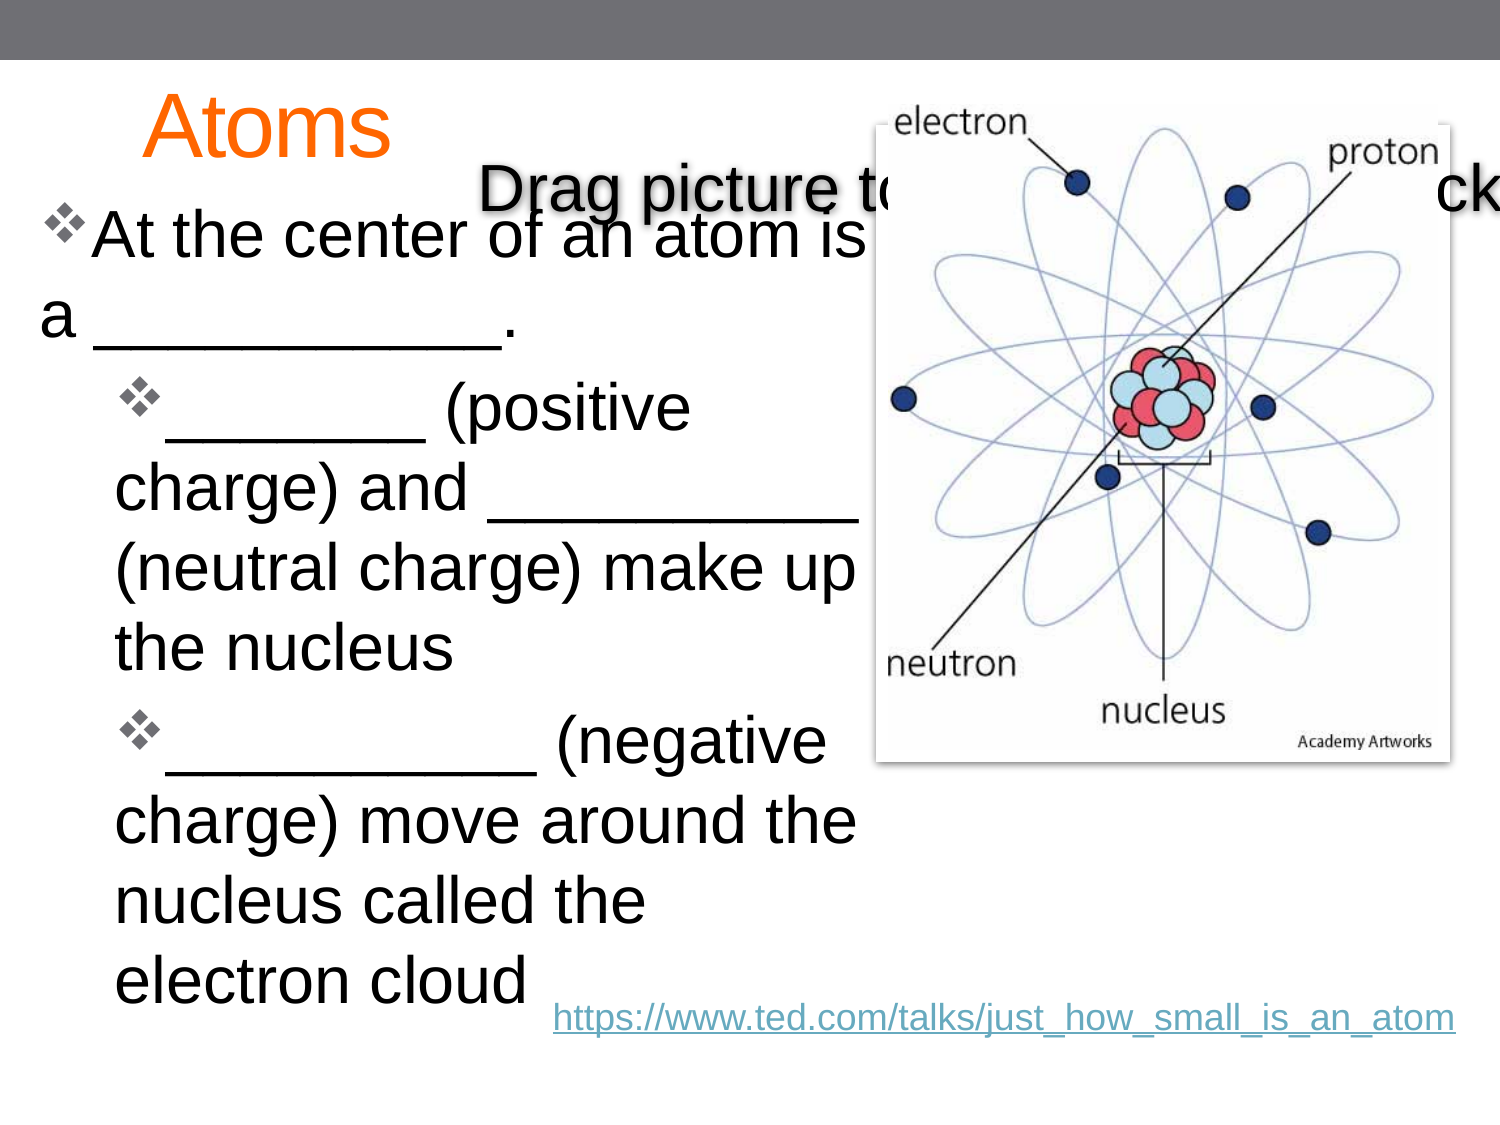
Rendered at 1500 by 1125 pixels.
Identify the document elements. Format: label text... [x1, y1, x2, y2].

text_box https://www.ted.com/talks/just_how_small_is_an_atom [537, 985, 1500, 1046]
picture [888, 103, 1438, 750]
list At the center of an atom is a ___________. _______ (positive charge) and __________ (neutral charge) make up the nucleus __________ (negative charge) move around the nucleus called the electron cloud [24, 182, 889, 1046]
title Atoms [127, 79, 479, 182]
